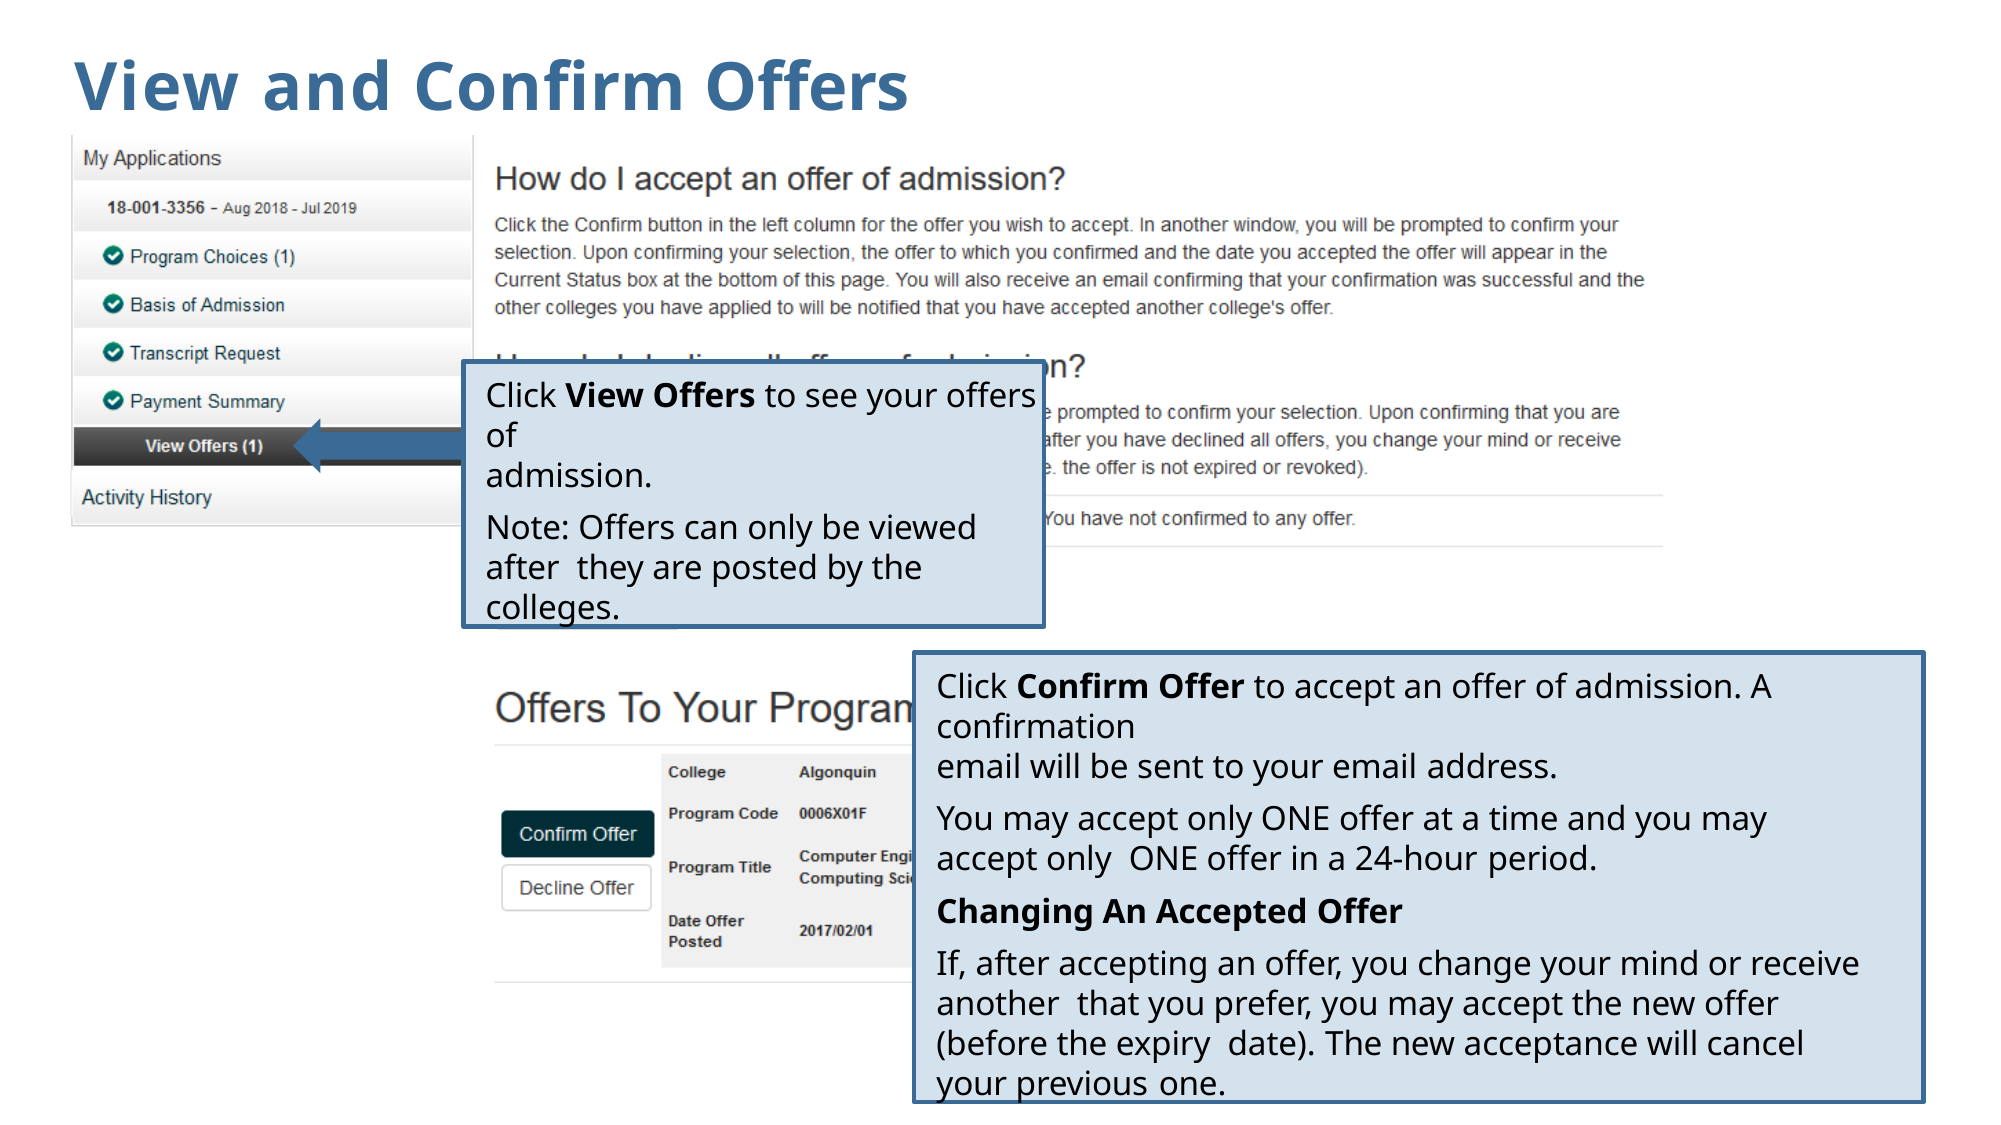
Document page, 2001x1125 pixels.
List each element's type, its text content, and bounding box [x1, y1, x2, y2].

text_box Click Confirm Offer to accept an offer of admission. A confirmation email will be sent to your email address. You may accept only ONE offer at a time and you may accept only ONE offer in a 24-hour period. Changing An Accepted Offer If, after accepting an offer, you change your mind or receive another that you prefer, you may accept the new offer (before the expiry date). The new acceptance will cancel your previous one. [914, 652, 1924, 1103]
text_box [292, 418, 463, 474]
text_box [70, 135, 1664, 983]
title View and Confirm Offers [72, 41, 938, 232]
text_box Click View Offers to see your offers of admission. Note: Offers can only be viewed after they are posted by the colleges. [463, 361, 1045, 627]
